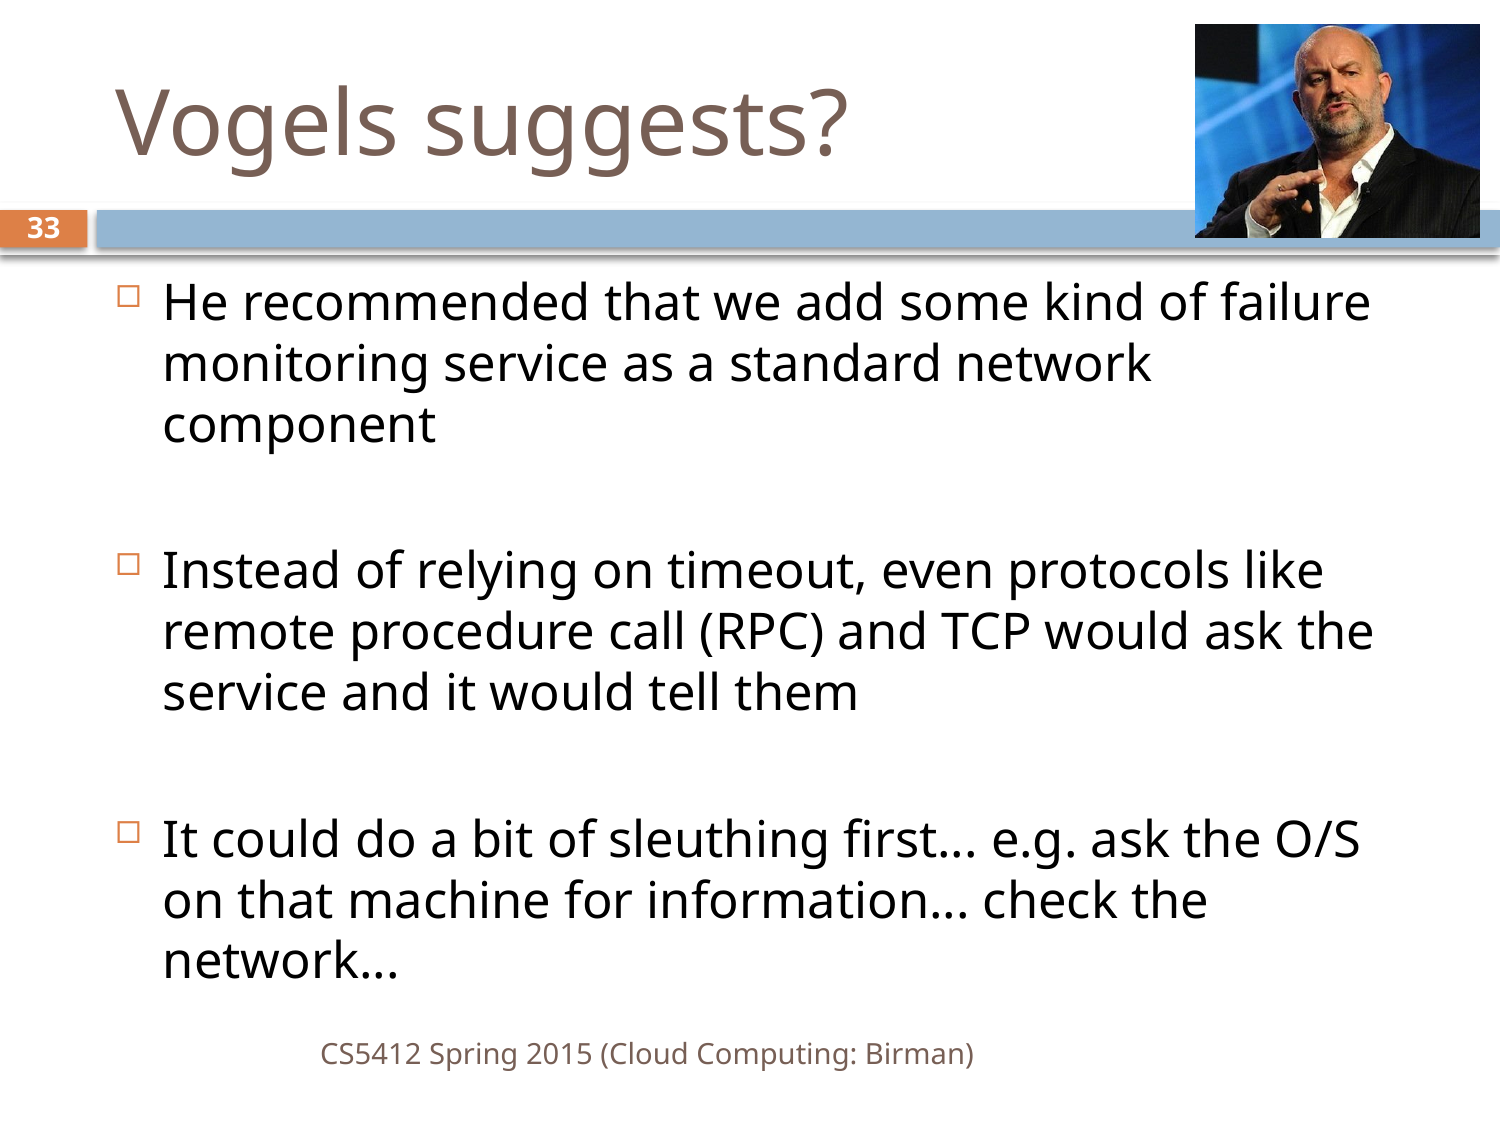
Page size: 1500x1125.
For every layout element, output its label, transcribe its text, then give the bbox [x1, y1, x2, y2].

footer CS5412 Spring 2015 (Cloud Computing: Birman) [99, 1024, 990, 1085]
list He recommended that we add some kind of failure monitoring service as a standard network component Instead of relying on timeout, even protocols like remote procedure call (RPC) and TCP would ask the service and it would tell them It could do a bit of sleuthing first... e.g. ask the O/S on that machine for information... check the network... [100, 262, 1438, 1000]
picture [1195, 24, 1480, 238]
slide_number 33 [0, 208, 88, 249]
title Vogels suggests? [100, 37, 1189, 200]
